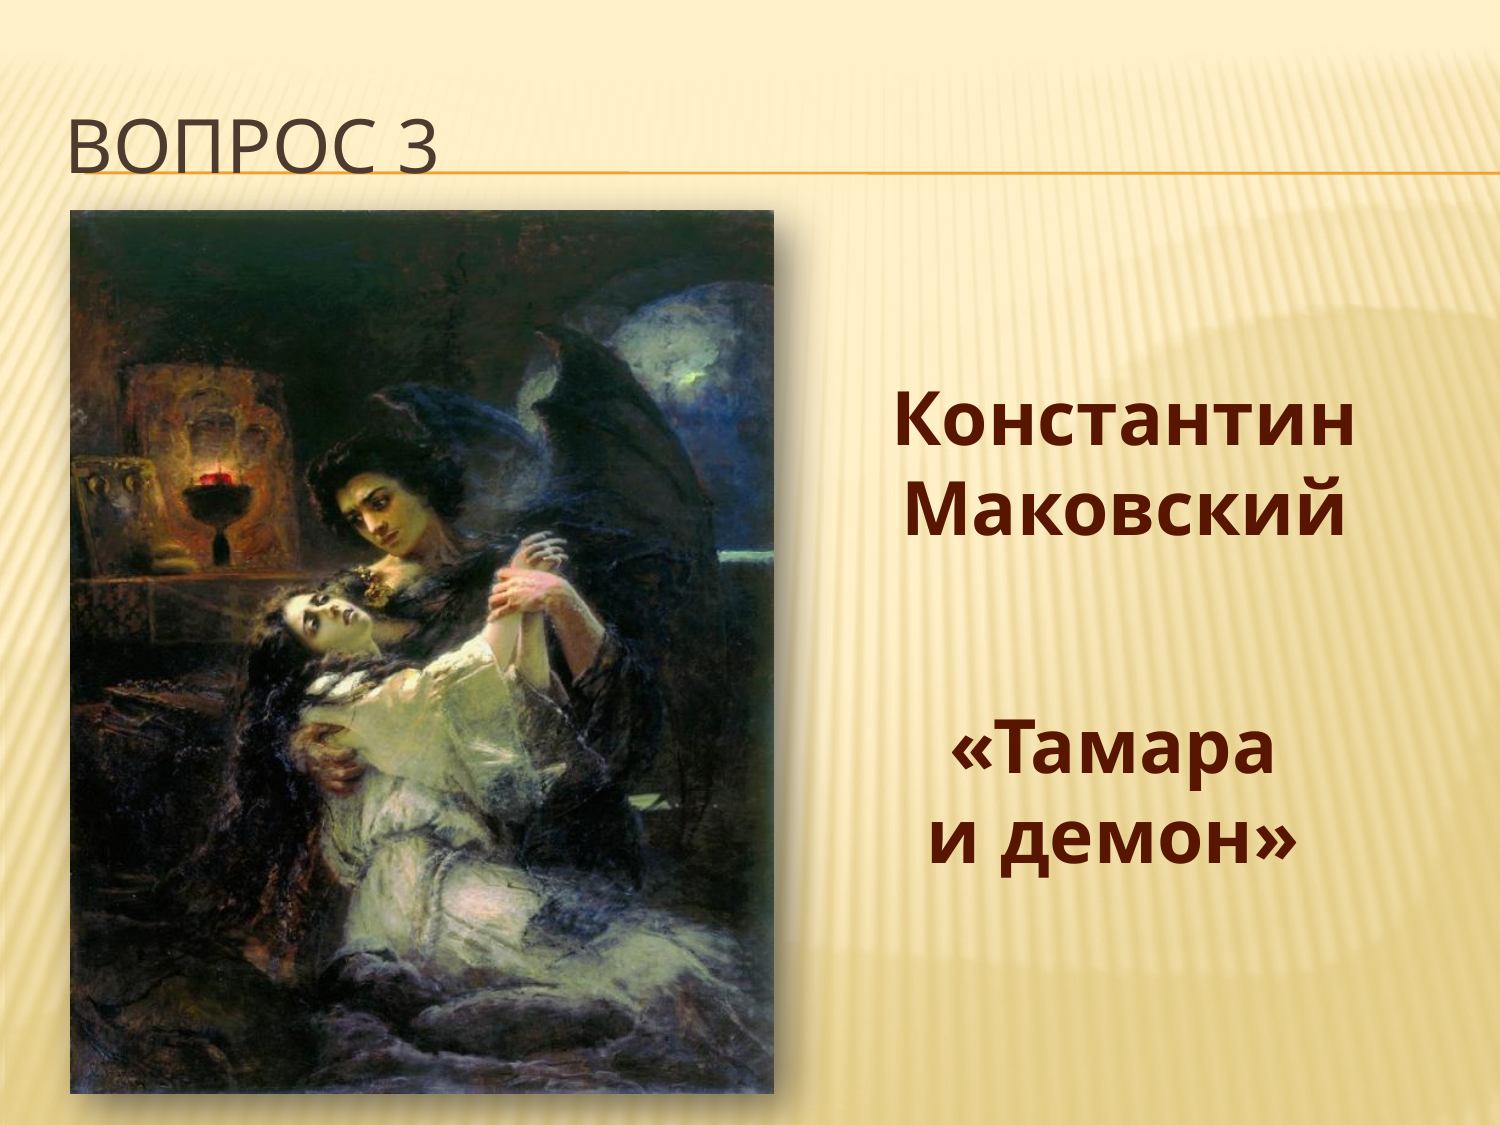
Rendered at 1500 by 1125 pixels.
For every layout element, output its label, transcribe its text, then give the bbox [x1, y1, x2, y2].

title Вопрос 3 [50, 75, 1475, 213]
text_box «Тамара и демон» [855, 691, 1372, 887]
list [69, 210, 774, 1094]
text_box Константин Маковский [843, 363, 1407, 558]
